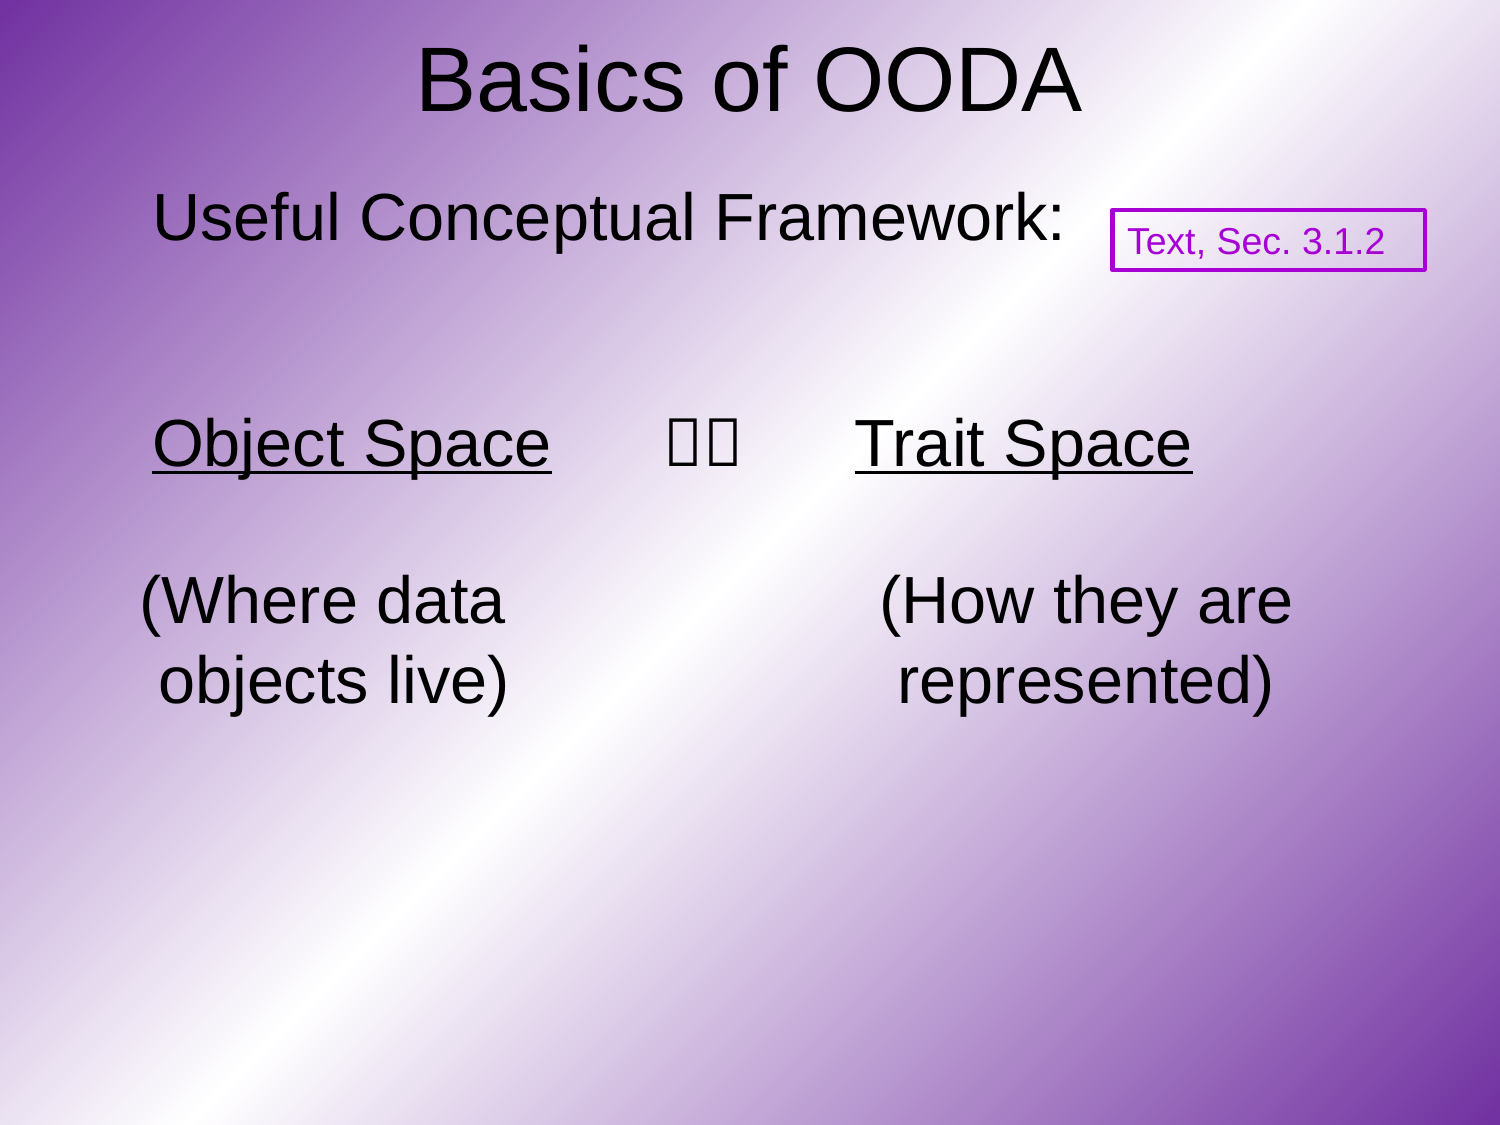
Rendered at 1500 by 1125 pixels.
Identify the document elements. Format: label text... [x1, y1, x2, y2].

text_box (Where data objects live) [125, 549, 538, 725]
title Basics of OODA [75, 0, 1425, 150]
text_box Useful Conceptual Framework: Object Space  Trait Space [137, 166, 1500, 714]
text_box (How they are represented) [864, 549, 1310, 725]
text_box Text, Sec. 3.1.2 [1112, 210, 1425, 270]
